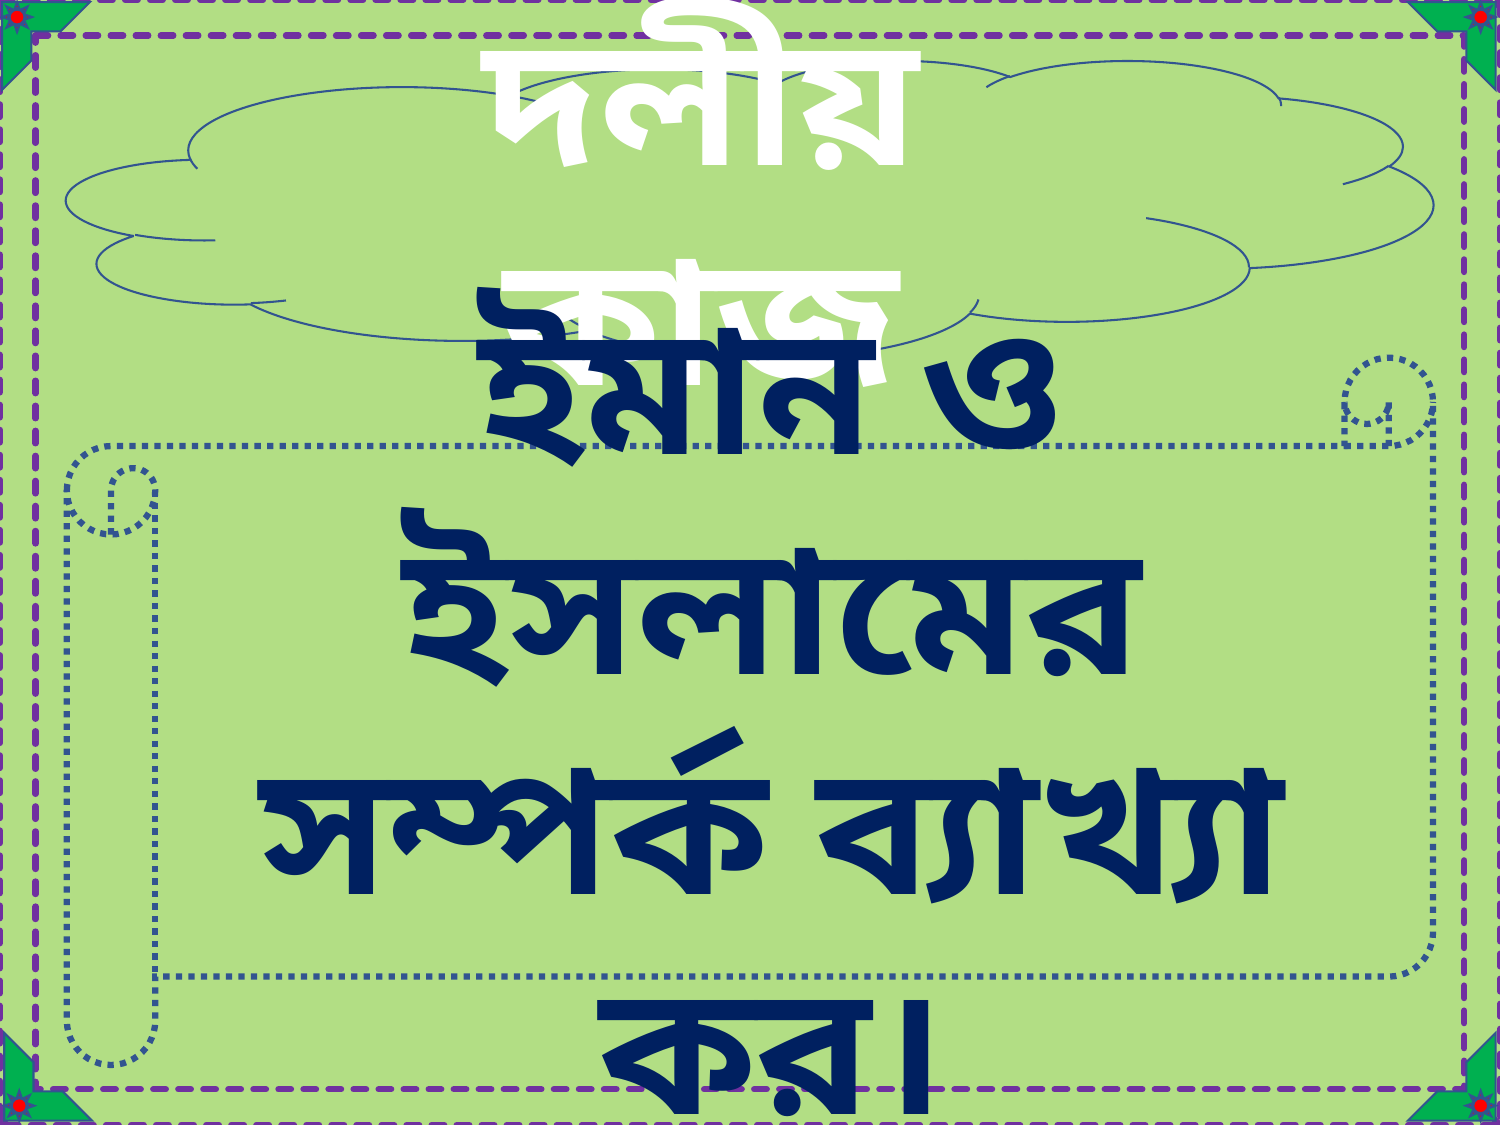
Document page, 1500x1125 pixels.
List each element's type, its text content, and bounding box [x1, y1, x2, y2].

text_box ইমান ও ইসলামের সম্পর্ক ব্যাখ্যা কর। [1398, 357, 1434, 398]
text_box দলীয় কাজ [64, 59, 1435, 360]
text_box ইমান ও ইসলামের সম্পর্ক ব্যাখ্যা কর। [65, 399, 1435, 1067]
text_box ইমান ও ইসলামের সম্পর্ক ব্যাখ্যা কর। [1344, 356, 1389, 394]
